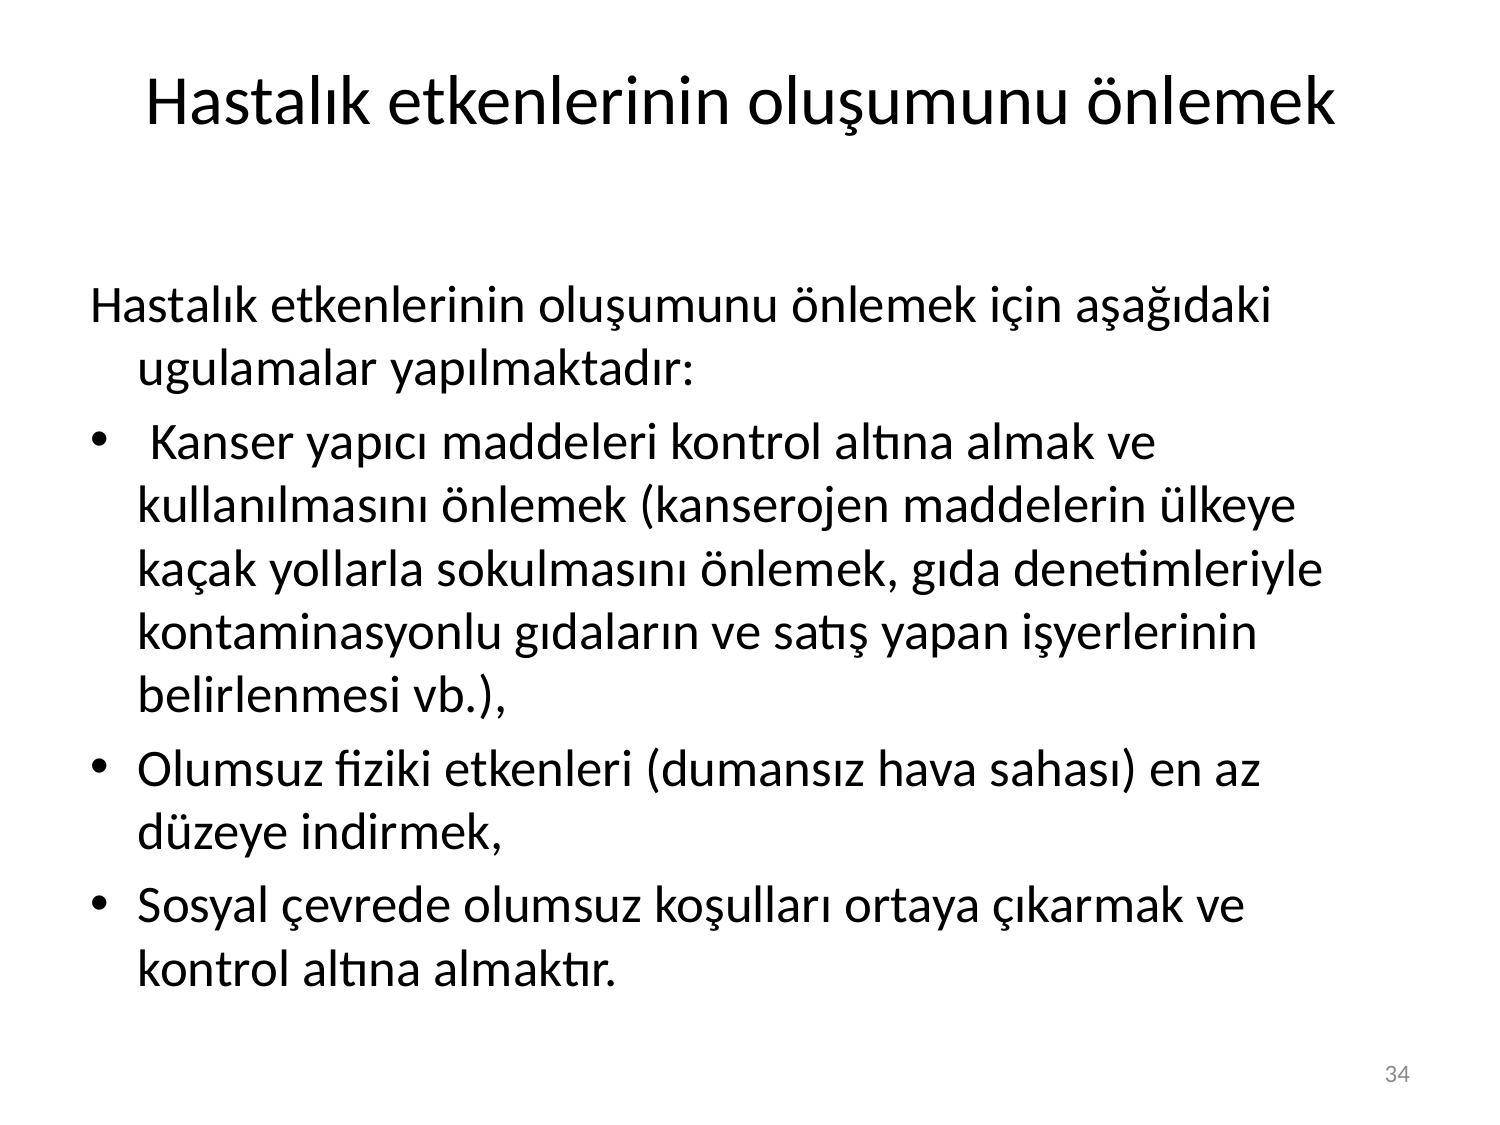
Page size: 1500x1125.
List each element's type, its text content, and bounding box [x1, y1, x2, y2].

slide_number 34 [1074, 1042, 1425, 1103]
title Hastalık etkenlerinin oluşumunu önlemek [75, 45, 1425, 233]
list Hastalık etkenlerinin oluşumunu önlemek için aşağıdaki ugulamalar yapılmaktadır: Kanser yapıcı maddeleri kontrol altına almak ve kullanılmasını önlemek (kanserojen maddelerin ülkeye kaçak yollarla sokulmasını önlemek, gıda denetimleriyle kontaminasyonlu gıdaların ve satış yapan işyerlerinin belirlenmesi vb.), Olumsuz fiziki etkenleri (dumansız hava sahası) en az düzeye indirmek, Sosyal çevrede olumsuz koşulları ortaya çıkarmak ve kontrol altına almaktır. [75, 262, 1425, 1005]
